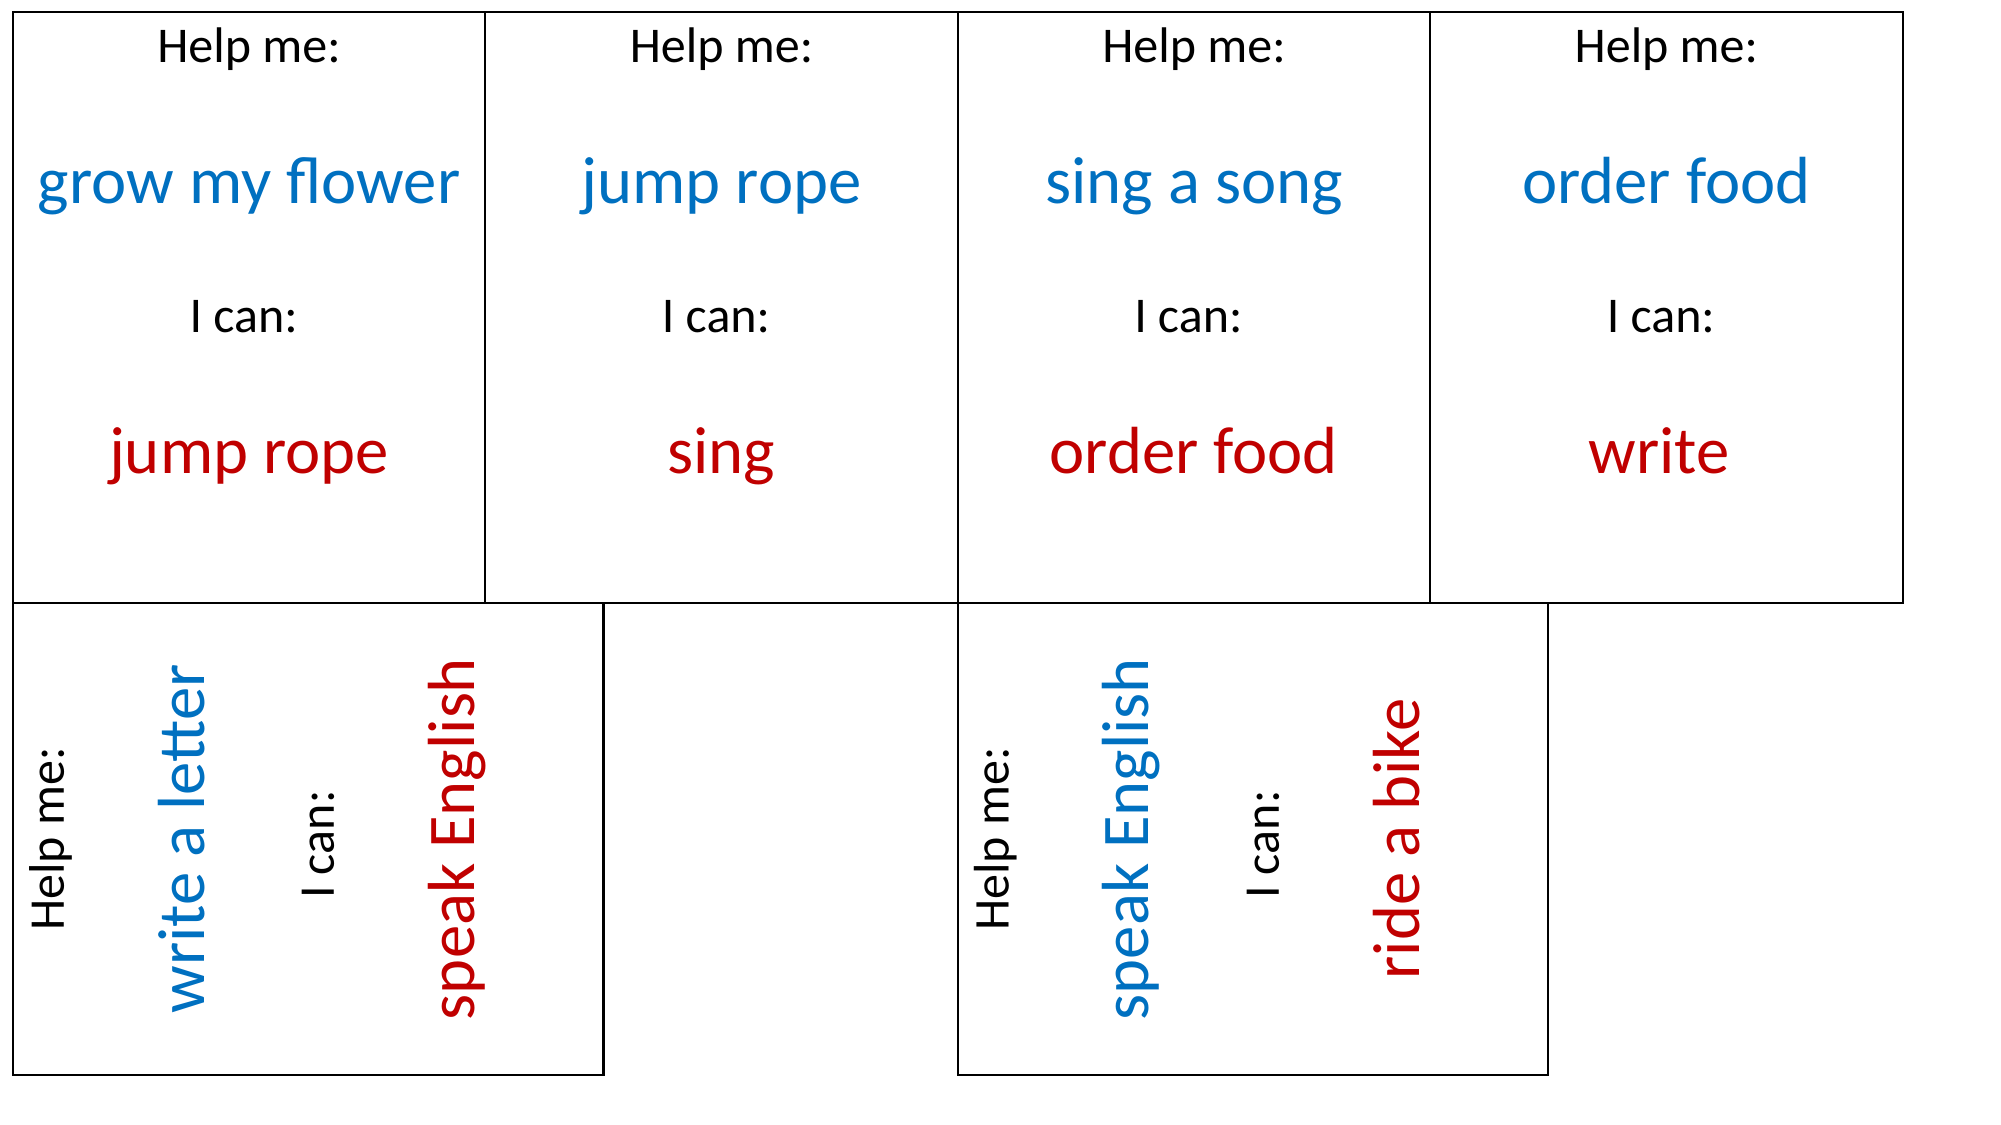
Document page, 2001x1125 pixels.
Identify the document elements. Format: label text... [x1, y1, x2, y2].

text_box Help me: jump rope I can: sing [484, 11, 957, 604]
text_box Help me: write a letter I can: speak English [12, 602, 605, 1076]
text_box Help me: sing a song I can: order food [957, 11, 1429, 602]
title Help me: grow my flower I can: jump rope [12, 11, 484, 602]
text_box Help me: speak English I can: ride a bike [957, 602, 1549, 1076]
text_box Help me: order food I can: write [1429, 11, 1904, 604]
